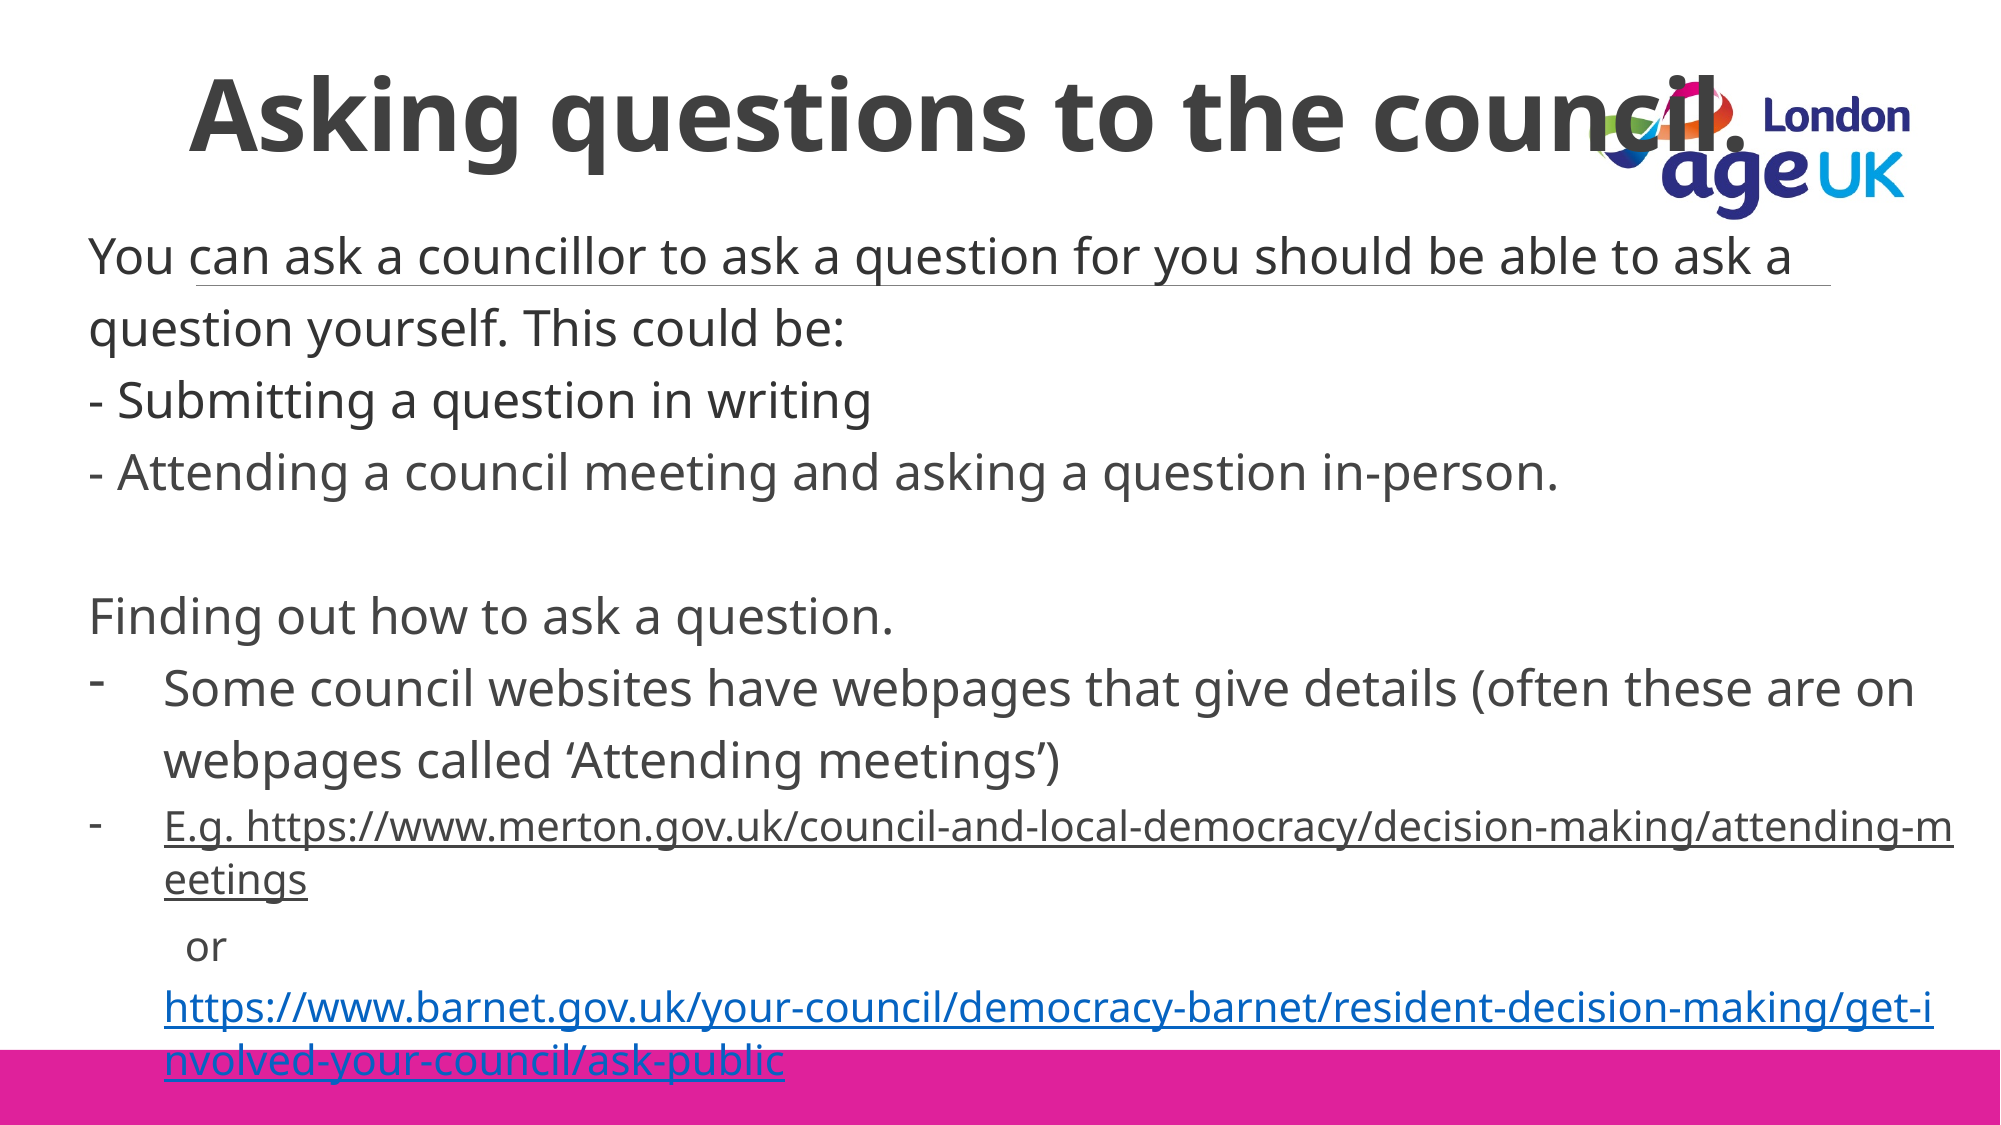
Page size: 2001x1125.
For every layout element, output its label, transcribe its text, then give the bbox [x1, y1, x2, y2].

title Asking questions to the council. [174, 33, 1825, 180]
text_box You can ask a councillor to ask a question for you should be able to ask a question yourself. This could be: - Submitting a question in writing - Attending a council meeting and asking a question in-person. Finding out how to ask a question. Some council websites have webpages that give details (often these are on webpages called ‘Attending meetings’) E.g. https://www.merton.gov.uk/council-and-local-democracy/decision-making/attending-meetings or https://www.barnet.gov.uk/your-council/democracy-barnet/resident-decision-making/get-involved-your-council/ask-public [29, 204, 1971, 1125]
picture [1556, 49, 1944, 204]
